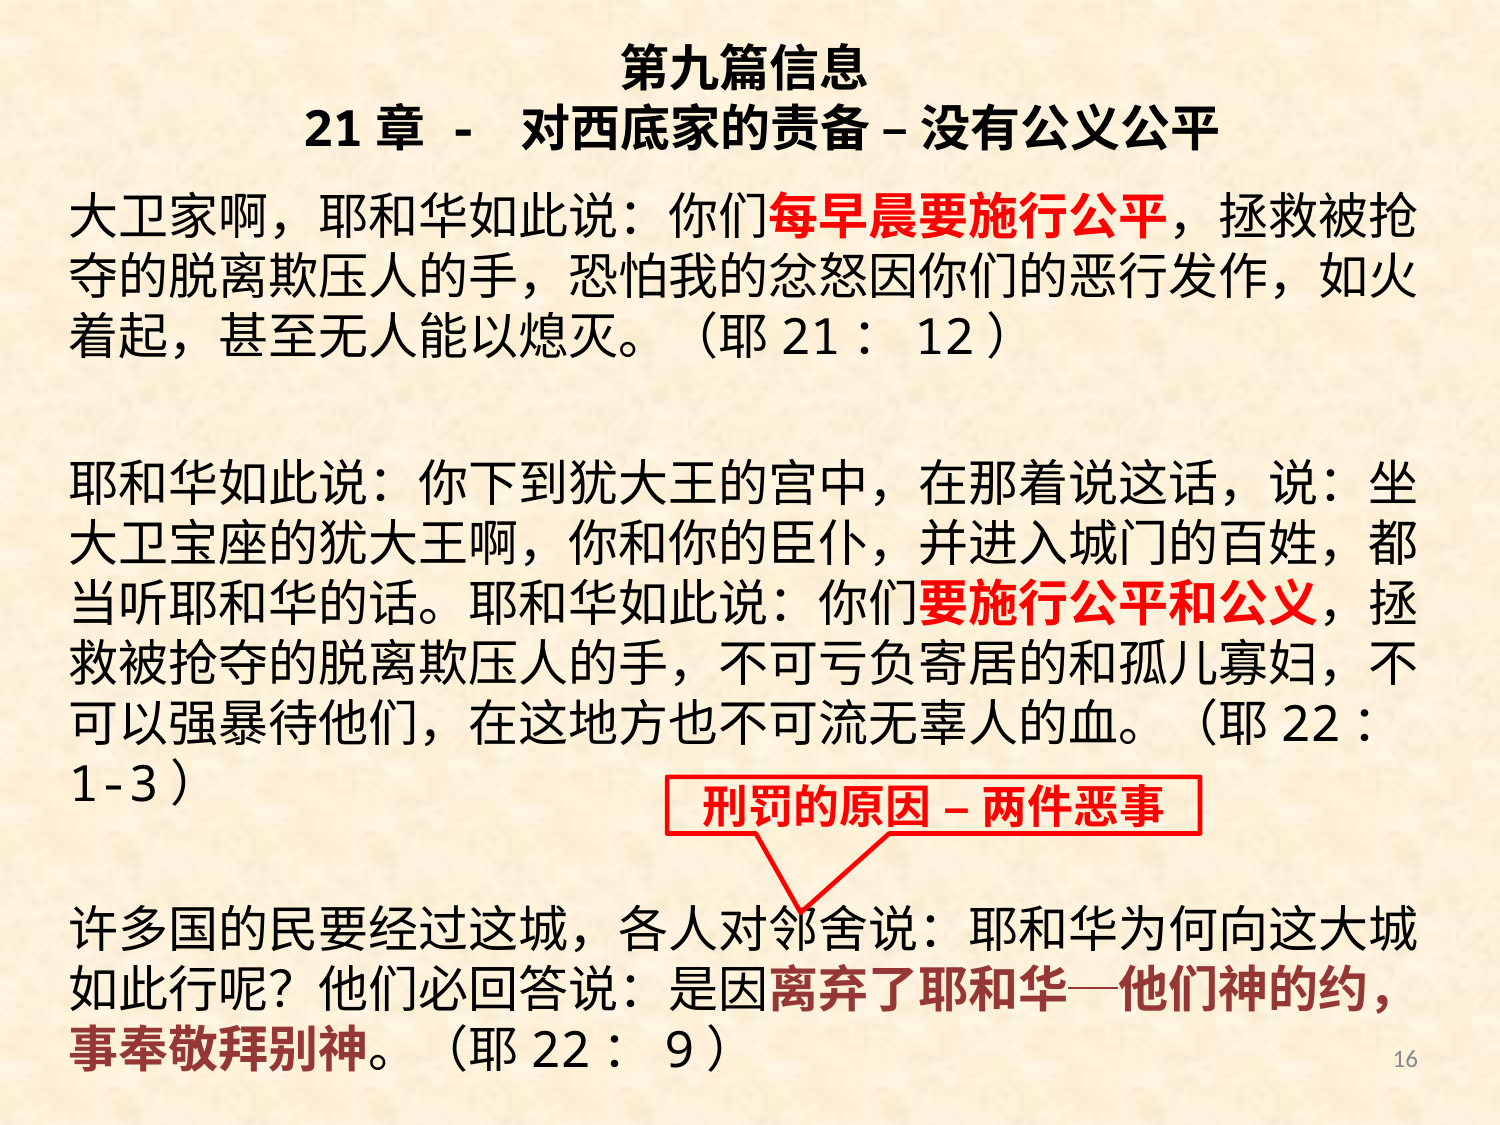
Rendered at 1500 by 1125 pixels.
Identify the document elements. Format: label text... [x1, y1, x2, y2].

title 第九篇信息 21章 - 对西底家的责备 – 没有公义公平 [75, 45, 1425, 148]
picture [0, 0, 1500, 1125]
text_box 刑罚的原因 – 两件恶事 [665, 774, 1203, 915]
list 大卫家啊，耶和华如此说：你们每早晨要施行公平，拯救被抢夺的脱离欺压人的手，恐怕我的忿怒因你们的恶行发作，如火着起，甚至无人能以熄灭。（耶21：12） 耶和华如此说：你下到犹大王的宫中，在那着说这话，说：坐大卫宝座的犹大王啊，你和你的臣仆，并进入城门的百姓，都当听耶和华的话。耶和华如此说：你们要施行公平和公义，拯救被抢夺的脱离欺压人的手，不可亏负寄居的和孤儿寡妇，不可以强暴待他们，在这地方也不可流无辜人的血。（耶22：1-3） 许多国的民要经过这城，各人对邻舍说：耶和华为何向这大城如此行呢？他们必回答说：是因离弃了耶和华─他们神的约，事奉敬拜别神。（耶22：9） [49, 176, 1460, 1100]
slide_number 16 [1083, 1027, 1434, 1088]
